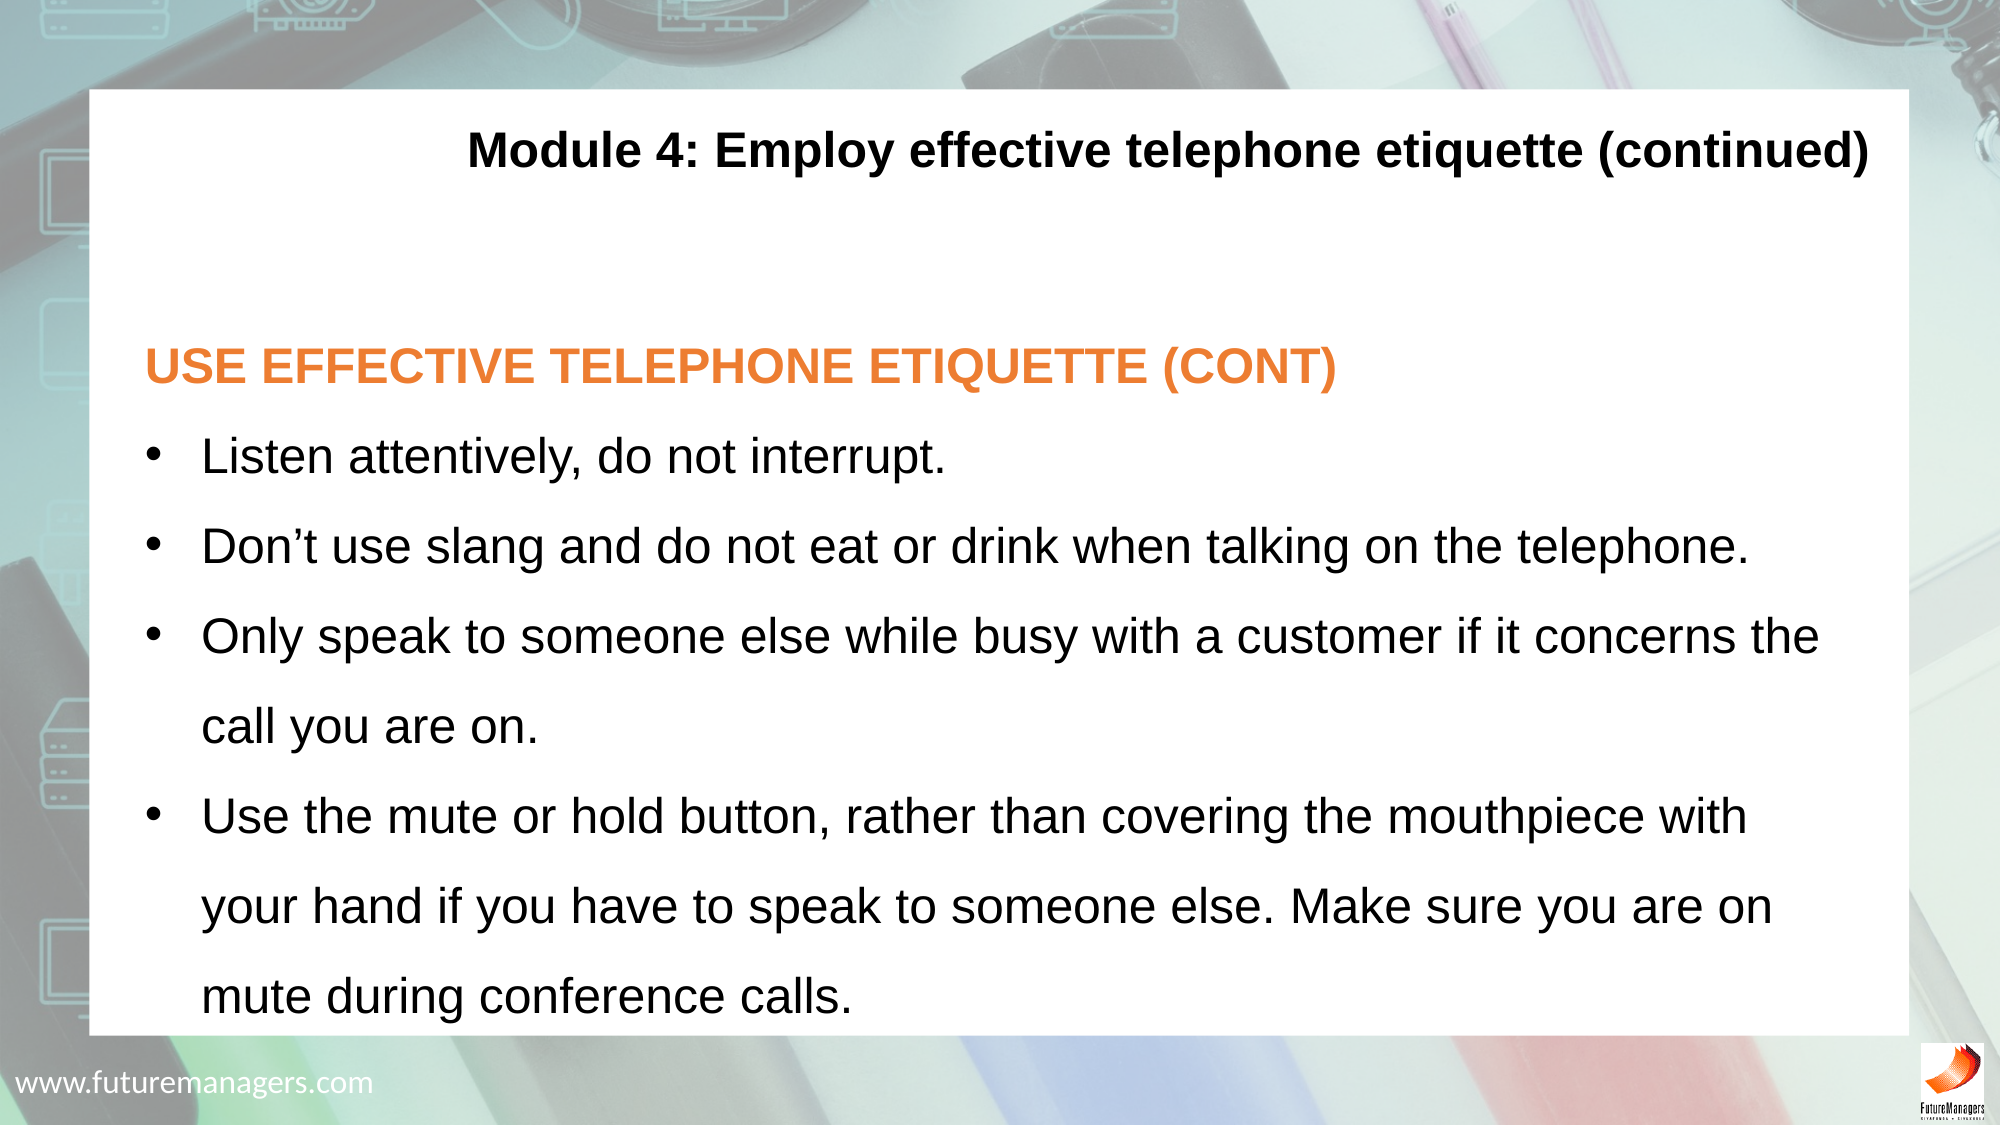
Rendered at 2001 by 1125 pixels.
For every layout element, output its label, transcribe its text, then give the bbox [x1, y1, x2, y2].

text_box [88, 88, 1910, 1037]
text_box www.futuremanagers.com [0, 1052, 1447, 1108]
text_box USE EFFECTIVE TELEPHONE ETIQUETTE (CONT) Listen attentively, do not interrupt. Don’t use slang and do not eat or drink when talking on the telephone. Only speak to someone else while busy with a customer if it concerns the call you are on. Use the mute or hold button, rather than covering the mouthpiece with your hand if you have to speak to someone else. Make sure you are on mute during conference calls. [130, 295, 1869, 1031]
picture [1921, 1043, 1984, 1120]
text_box Module 4: Employ effective telephone etiquette (continued) [109, 109, 1886, 185]
